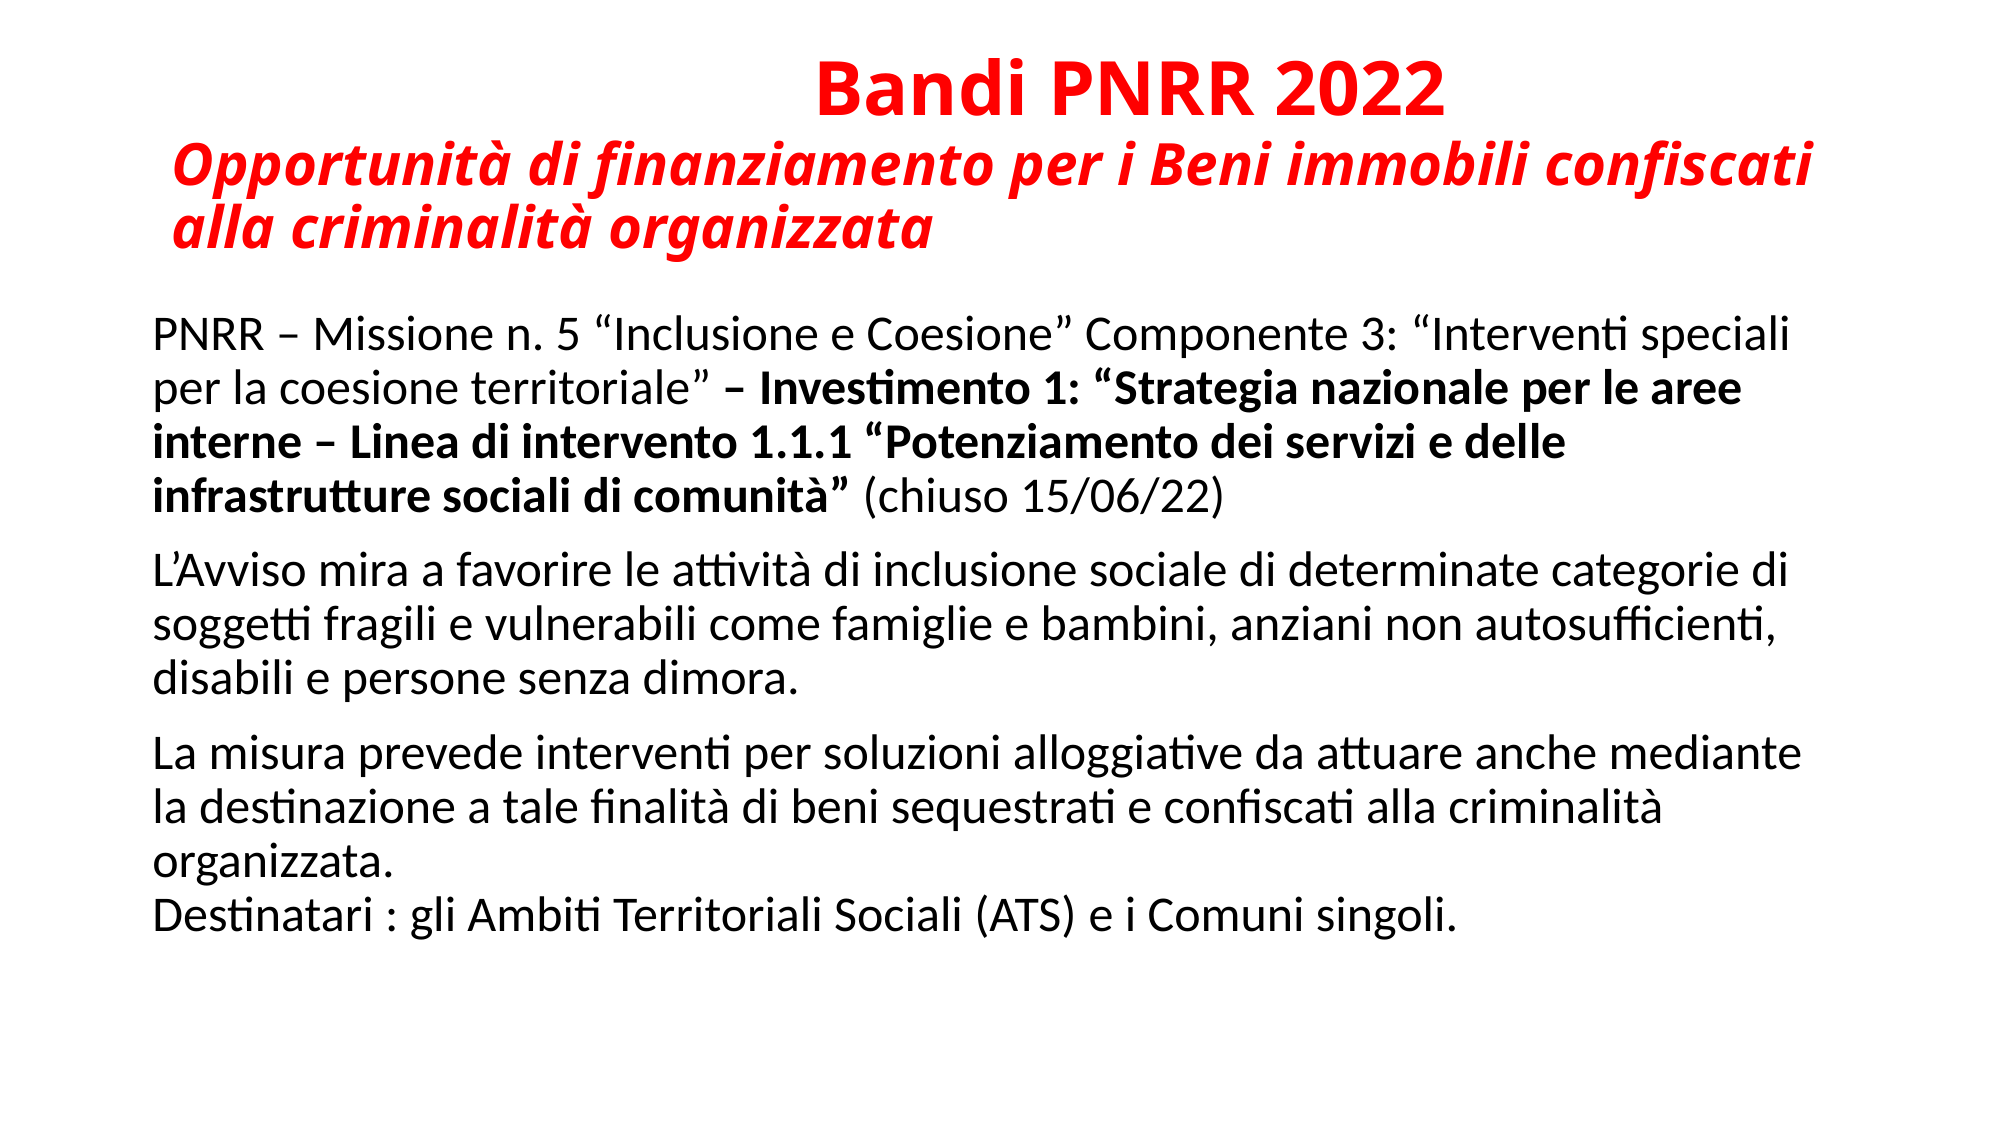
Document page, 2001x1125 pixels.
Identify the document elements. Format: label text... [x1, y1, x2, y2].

list PNRR – Missione n. 5 “Inclusione e Coesione” Componente 3: “Interventi speciali per la coesione territoriale” – Investimento 1: “Strategia nazionale per le aree interne – Linea di intervento 1.1.1 “Potenziamento dei servizi e delle infrastrutture sociali di comunità” (chiuso 15/06/22) L’Avviso mira a favorire le attività di inclusione sociale di determinate categorie di soggetti fragili e vulnerabili come famiglie e bambini, anziani non autosufficienti, disabili e persone senza dimora. La misura prevede interventi per soluzioni alloggiative da attuare anche mediante la destinazione a tale finalità di beni sequestrati e confiscati alla criminalità organizzata. Destinatari : gli Ambiti Territoriali Sociali (ATS) e i Comuni singoli. [137, 299, 1863, 1014]
title Bandi PNRR 2022 Opportunità di finanziamento per i Beni immobili confiscati alla criminalità organizzata [156, 46, 1882, 286]
